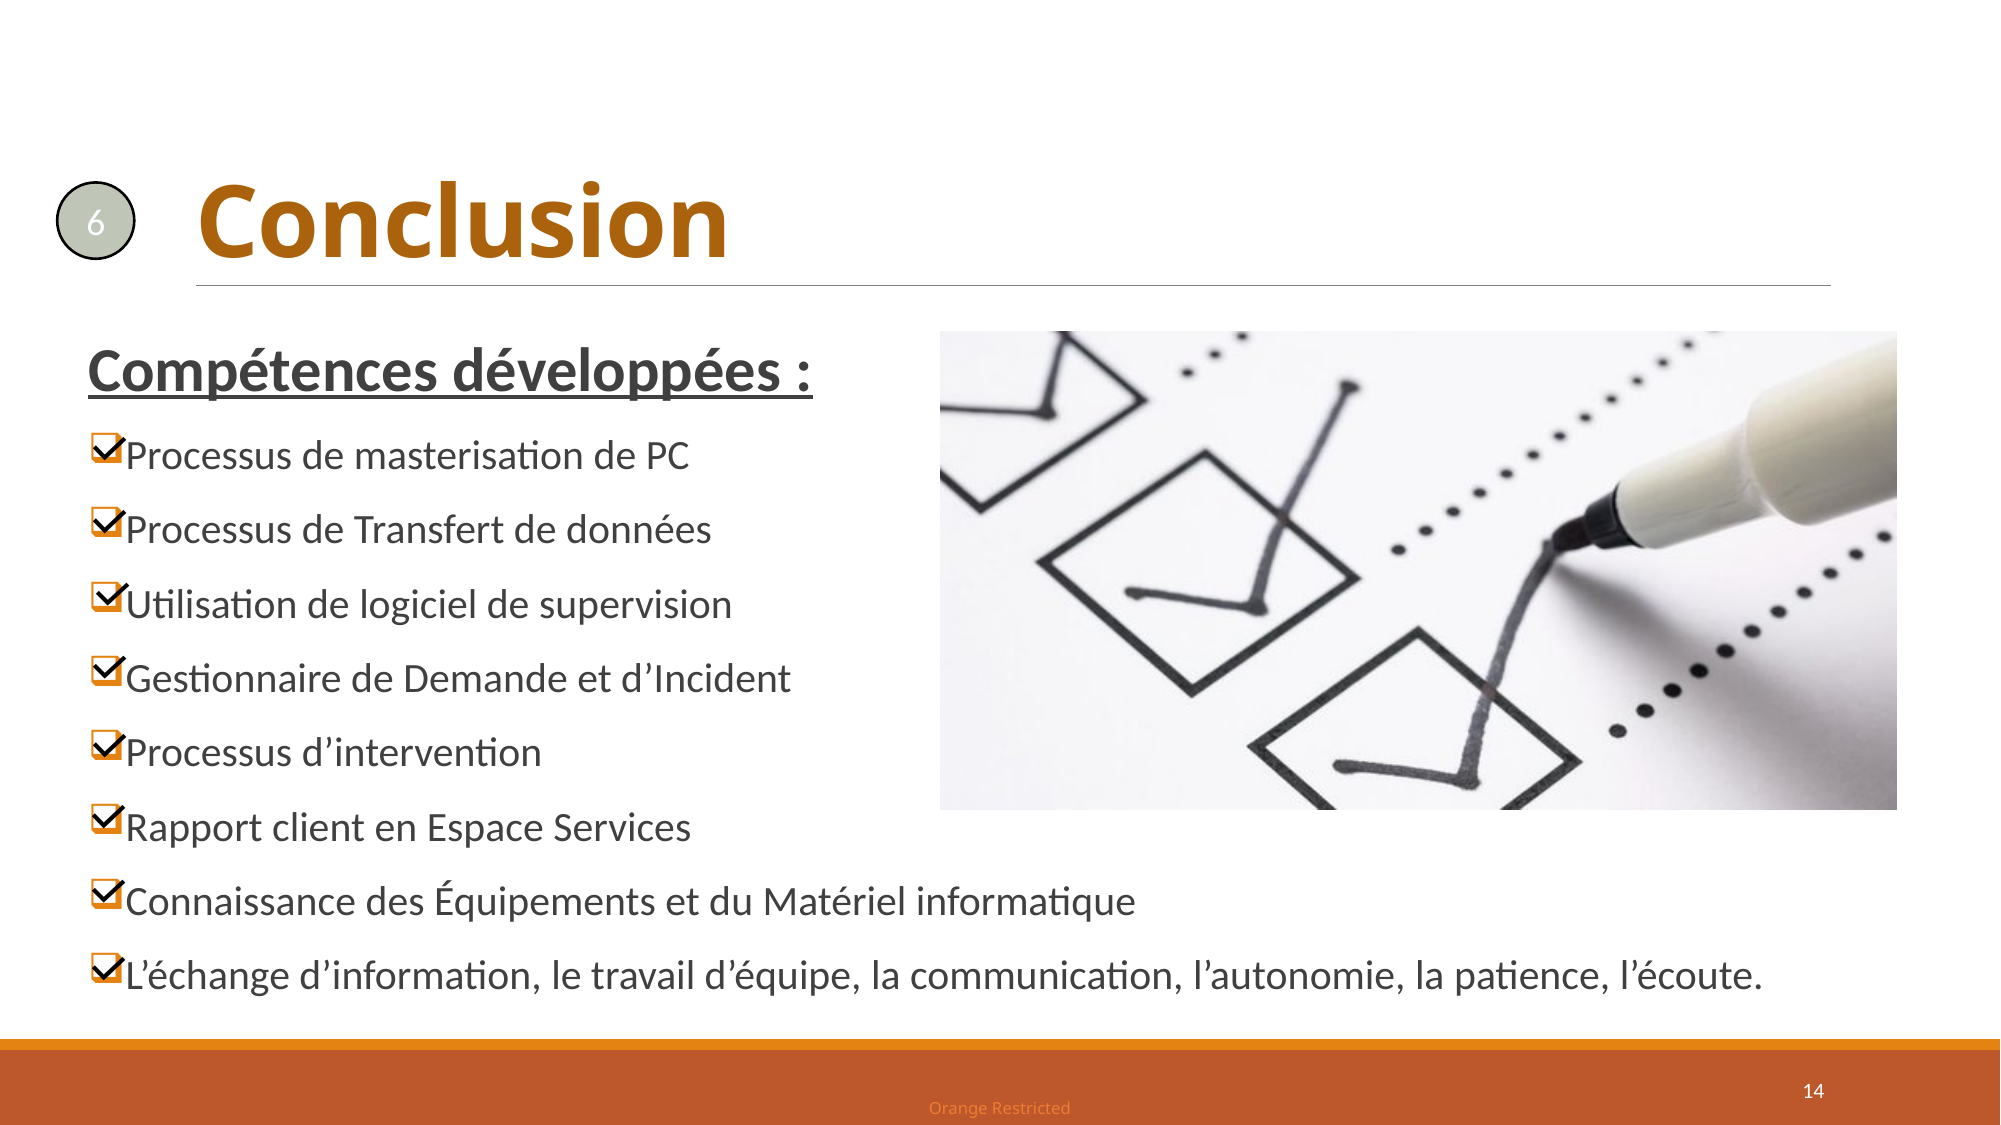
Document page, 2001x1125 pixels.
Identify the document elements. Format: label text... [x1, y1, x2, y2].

picture [95, 576, 131, 612]
picture [92, 728, 128, 763]
list Compétences développées : Processus de masterisation de PC Processus de Transfert de données Utilisation de logiciel de supervision Gestionnaire de Demande et d’Incident Processus d’intervention Rapport client en Espace Services Connaissance des Équipements et du Matériel informatique L’échange d’information, le travail d’équipe, la communication, l’autonomie, la patience, l’écoute. [88, 329, 1830, 1039]
picture [91, 799, 127, 834]
text_box 6 [55, 181, 136, 261]
title Conclusion [180, 47, 1830, 285]
picture [939, 331, 1897, 811]
picture [92, 431, 128, 466]
picture [91, 873, 127, 909]
picture [91, 951, 126, 987]
picture [92, 649, 128, 685]
slide_number 14 [1624, 1059, 1840, 1120]
picture [92, 504, 128, 539]
